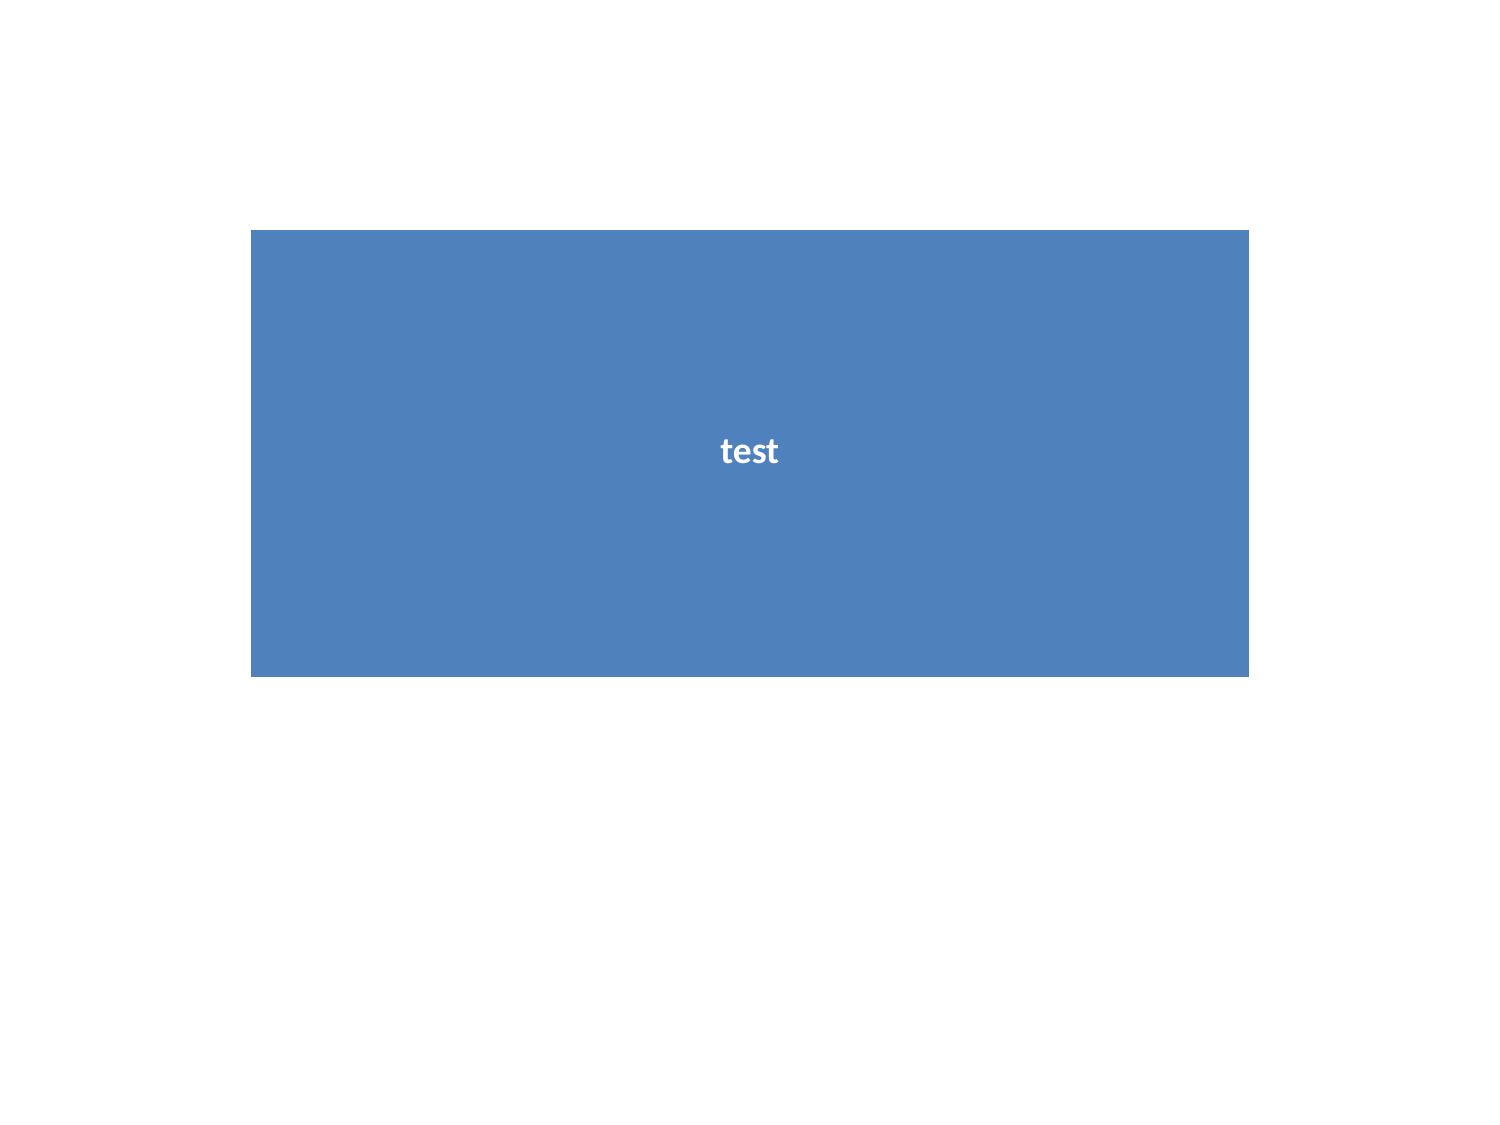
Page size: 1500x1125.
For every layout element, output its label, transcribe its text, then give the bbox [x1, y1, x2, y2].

table_header test [251, 230, 1249, 677]
